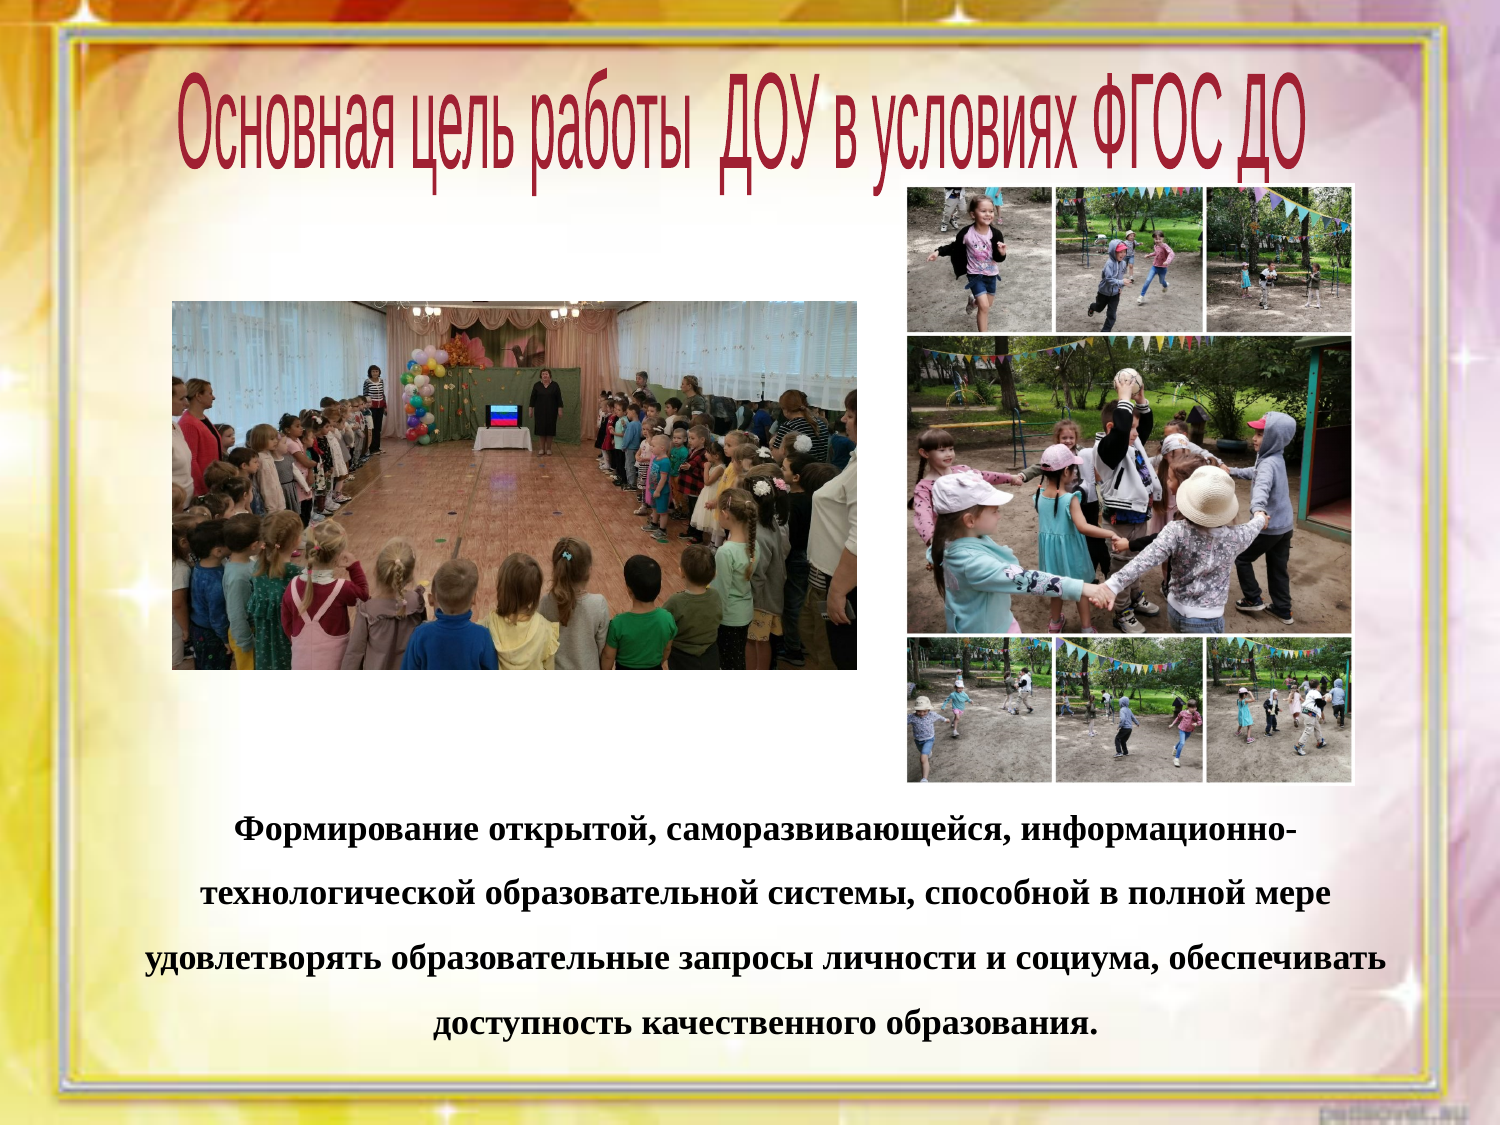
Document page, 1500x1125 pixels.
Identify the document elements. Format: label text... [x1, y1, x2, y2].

list Формирование открытой, саморазвивающейся, информационно-технологической образовательной системы, способной в полной мере удовлетворять образовательные запросы личности и социума, обеспечивать доступность качественного образования. [56, 775, 1427, 1059]
picture [0, 0, 1500, 1125]
